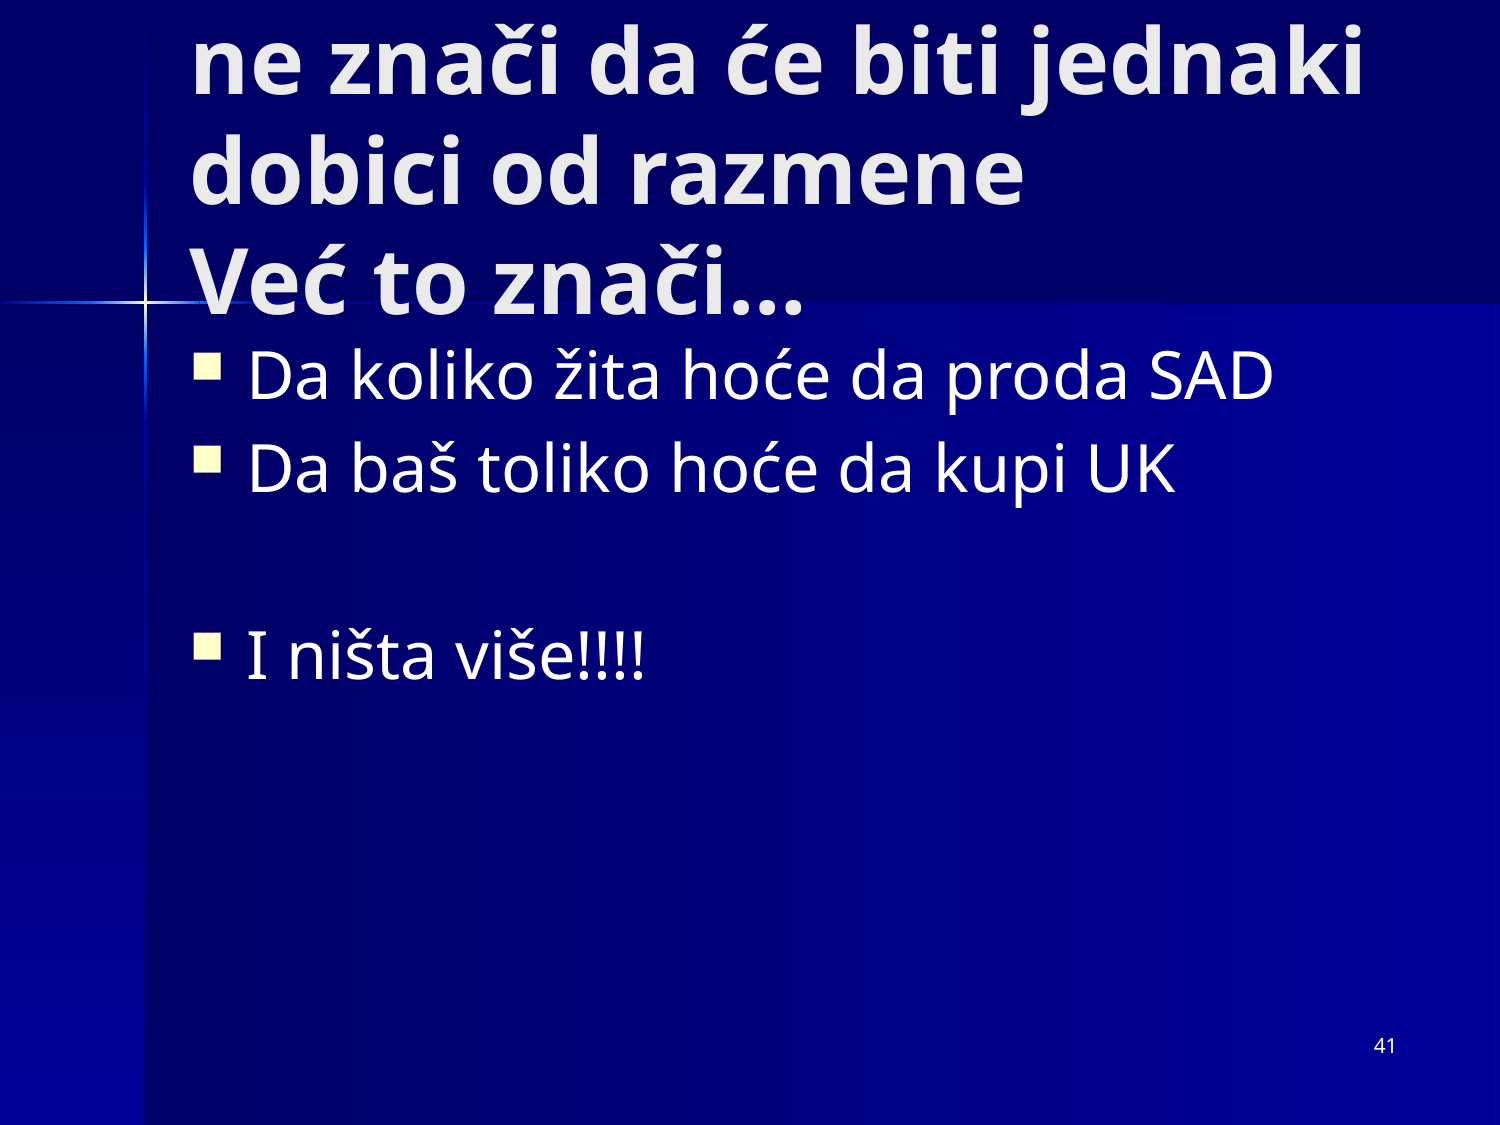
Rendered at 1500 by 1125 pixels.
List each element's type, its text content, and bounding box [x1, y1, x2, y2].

title ne znači da će biti jednaki dobici od razmene Već to znači… [174, 49, 1413, 286]
list Da koliko žita hoće da proda SAD Da baš toliko hoće da kupi UK I ništa više!!!! [174, 324, 1413, 1001]
slide_number 41 [1099, 1024, 1413, 1101]
